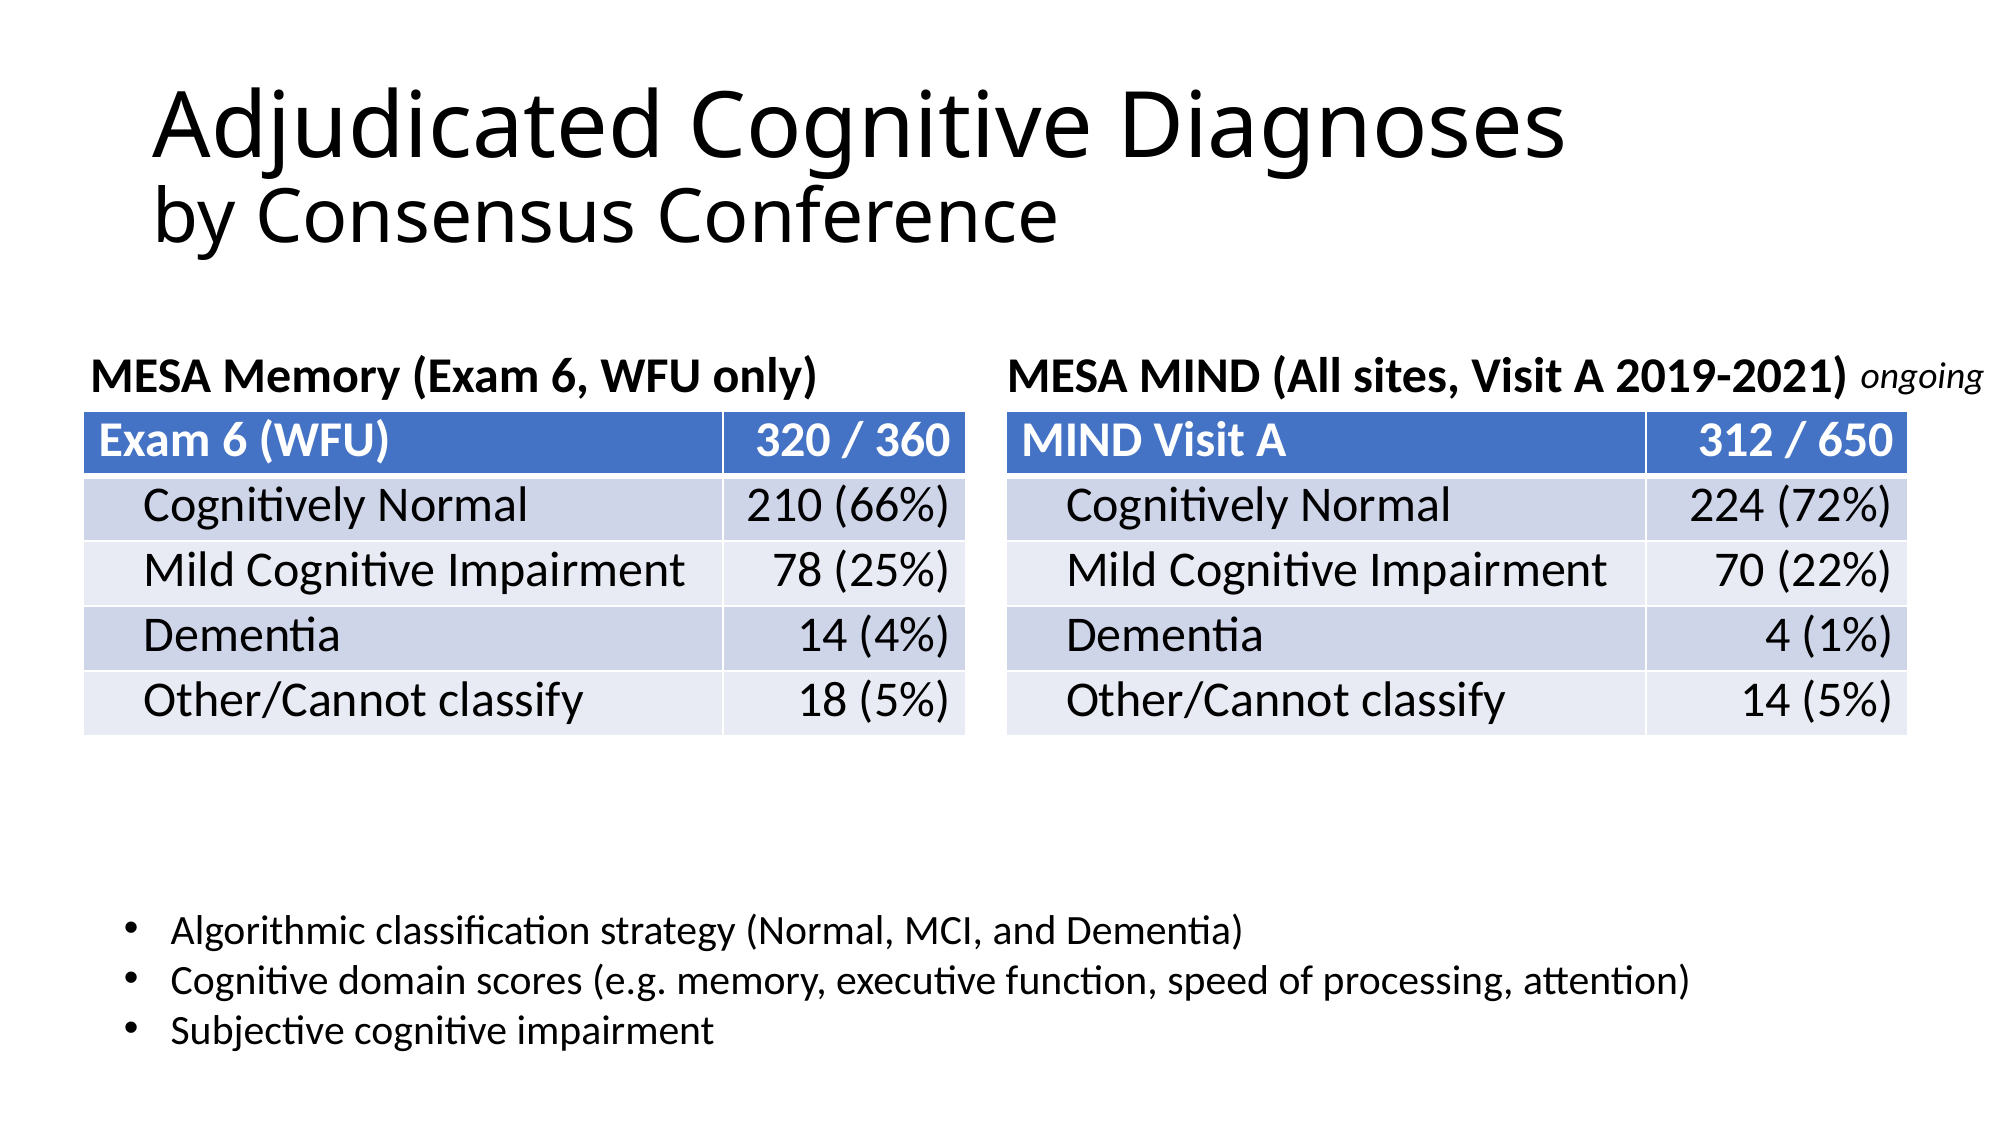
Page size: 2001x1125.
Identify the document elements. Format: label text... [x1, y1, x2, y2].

table_cell 224 (72%) [1647, 479, 1907, 540]
table_cell 210 (66%) [724, 479, 965, 540]
table_cell 78 (25%) [724, 542, 965, 605]
table_header MIND Visit A [1007, 412, 1645, 473]
table_cell Mild Cognitive Impairment [1007, 542, 1645, 605]
table_cell 14 (4%) [724, 607, 965, 670]
table_cell 14 (5%) [1647, 672, 1907, 735]
table_cell Dementia [84, 607, 722, 670]
table_cell Cognitively Normal [1007, 479, 1645, 540]
table_cell 4 (1%) [1647, 607, 1907, 670]
table_cell Dementia [1007, 607, 1645, 670]
list MESA Memory (Exam 6, WFU only) [75, 275, 922, 411]
table_header 312 / 650 [1647, 412, 1907, 473]
table_cell Mild Cognitive Impairment [84, 542, 722, 605]
list MESA MIND (All sites, Visit A 2019-2021) [991, 275, 1904, 411]
title Adjudicated Cognitive Diagnoses by Consensus Conference [137, 59, 1863, 278]
table_cell 18 (5%) [724, 672, 965, 735]
table_cell Other/Cannot classify [84, 672, 722, 735]
text_box Algorithmic classification strategy (Normal, MCI, and Dementia) Cognitive domain scores (e.g. memory, executive function, speed of processing, attention) Subjective cognitive impairment [108, 895, 1895, 1060]
table_cell 70 (22%) [1647, 542, 1907, 605]
table_cell Cognitively Normal [84, 479, 722, 540]
table_header Exam 6 (WFU) [84, 412, 722, 473]
table_header 320 / 360 [724, 412, 965, 473]
text_box ongoing [1845, 343, 2000, 403]
table_cell Other/Cannot classify [1007, 672, 1645, 735]
